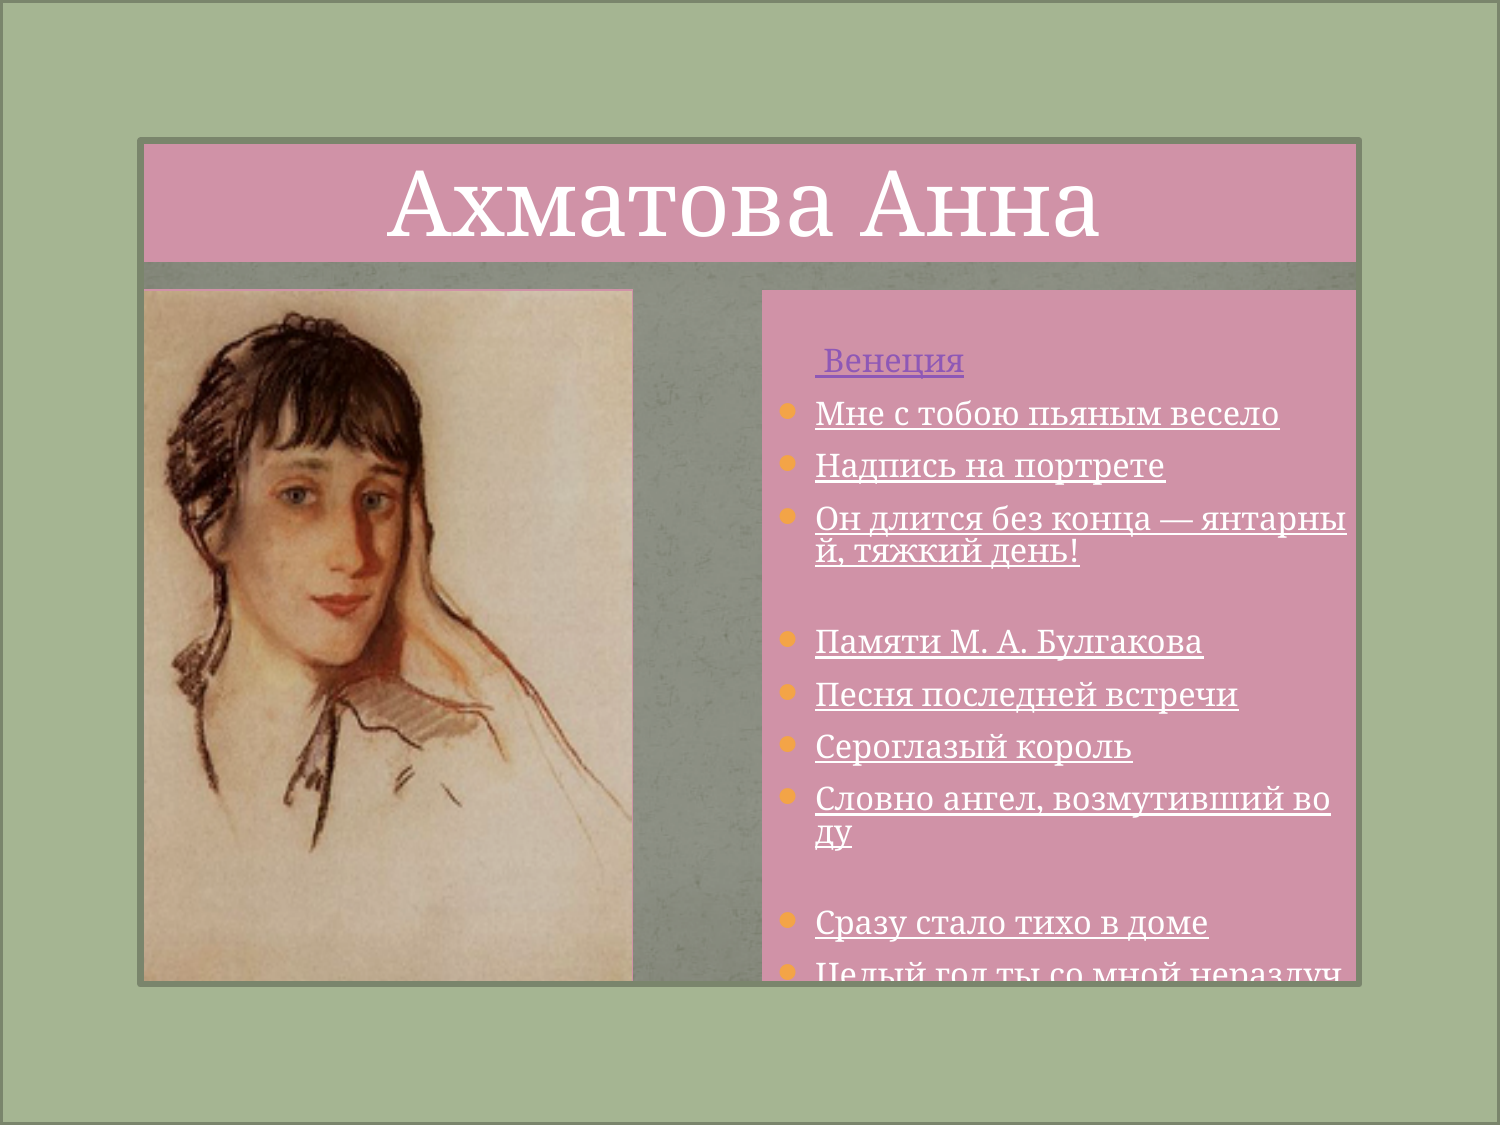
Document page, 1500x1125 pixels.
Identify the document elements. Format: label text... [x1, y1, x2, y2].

text_box Ахматова Анна [144, 144, 1356, 262]
list Венеция Мне с тобою пьяным весело Надпись на портрете Он длится без конца — янтарный, тяжкий день! Памяти М. А. Булгакова Песня последней встречи Сероглазый король Словно ангел, возмутивший воду Сразу стало тихо в доме Целый год ты со мной неразлучен [762, 290, 1356, 981]
text_box [0, 0, 1500, 1125]
title [144, 262, 1356, 279]
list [137, 292, 632, 987]
